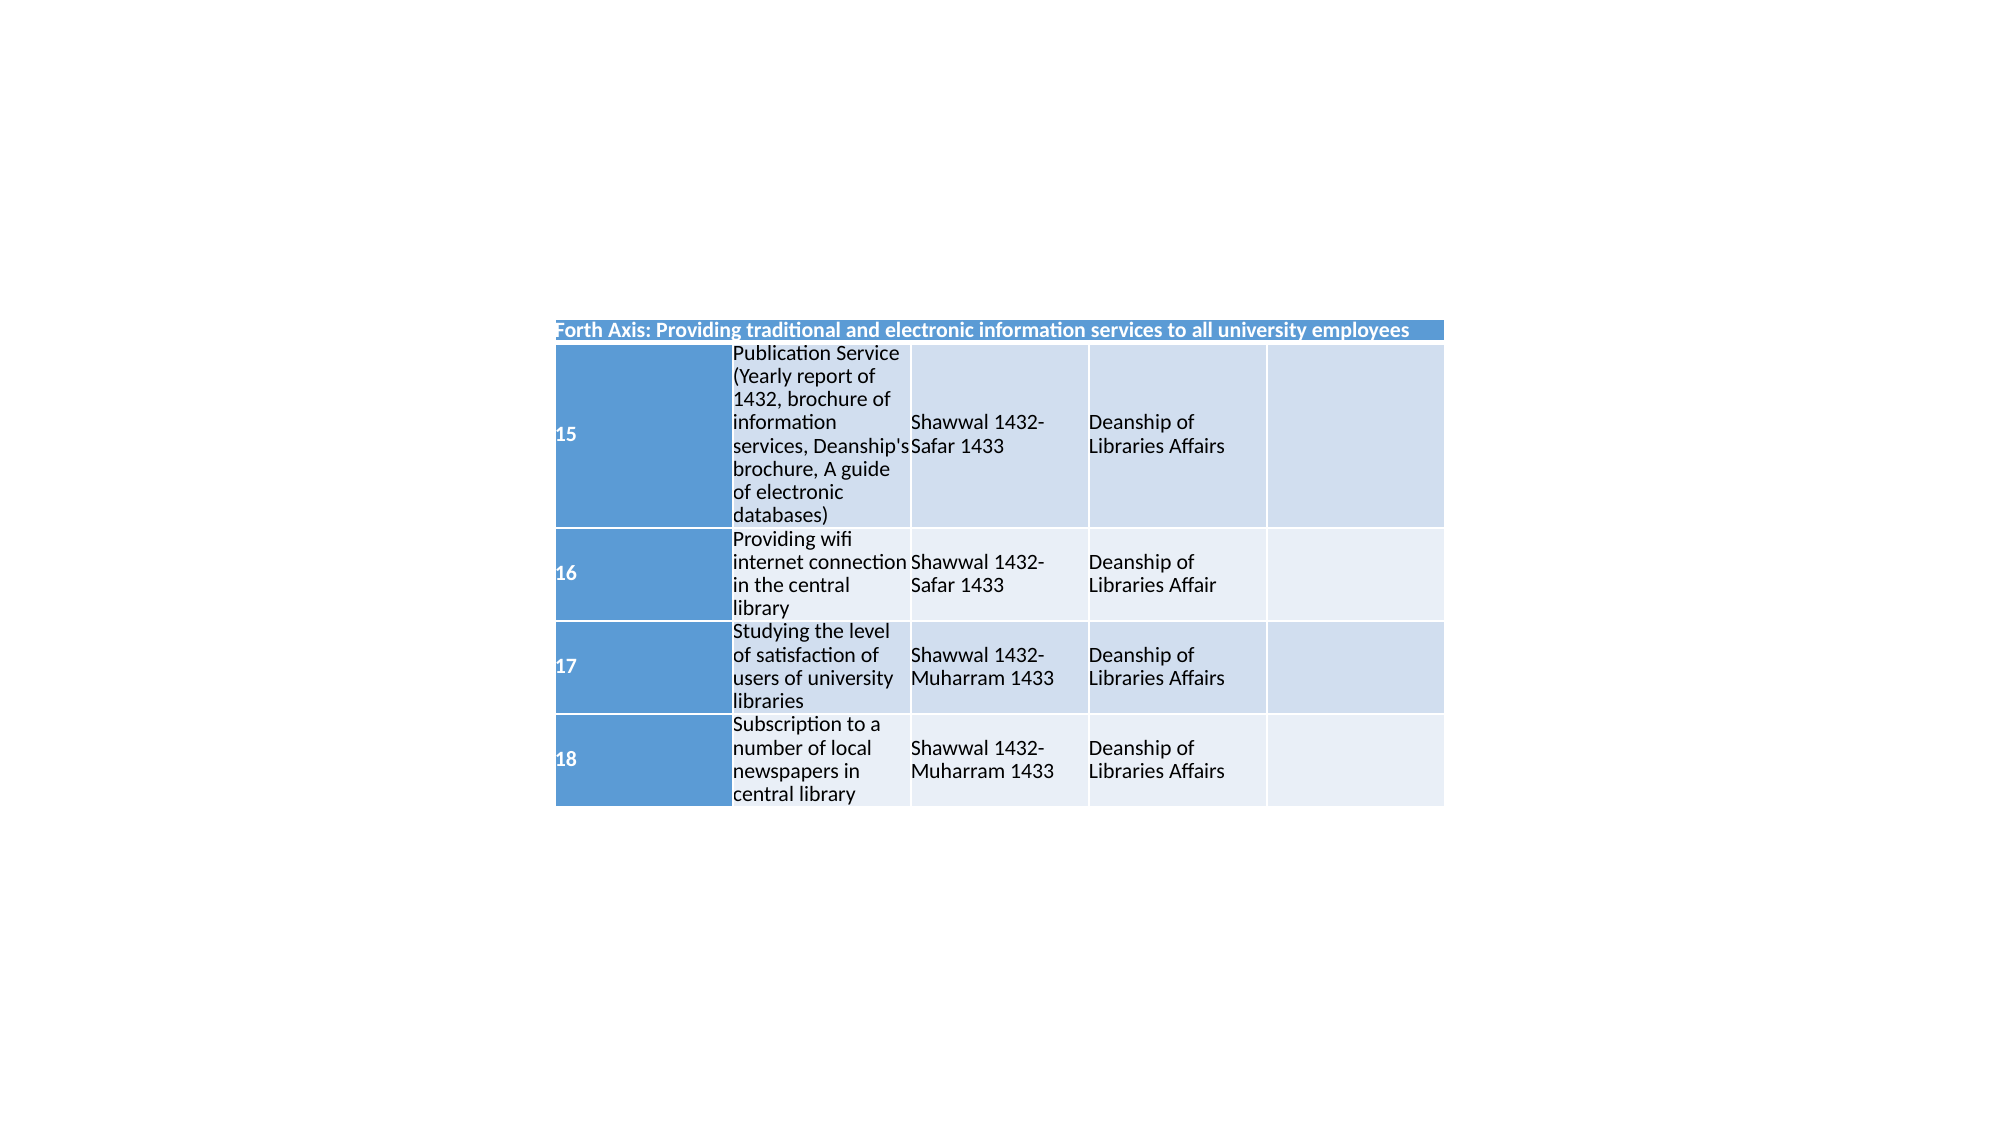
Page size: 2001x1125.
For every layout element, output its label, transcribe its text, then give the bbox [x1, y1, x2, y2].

table_cell Deanship of Libraries Affair [1090, 529, 1266, 620]
table_cell Shawwal 1432-Safar 1433 [912, 529, 1088, 620]
table_cell Shawwal 1432-Safar 1433 [912, 345, 1088, 527]
table_cell 17 [556, 622, 732, 713]
table_cell 15 [556, 345, 732, 527]
table_cell Shawwal 1432-Muharram 1433 [912, 622, 1088, 713]
table_cell Subscription to a number of local newspapers in central library [734, 715, 910, 806]
table_cell Studying the level of satisfaction of users of university libraries [734, 622, 910, 713]
table_cell 18 [556, 715, 732, 806]
table_cell 16 [556, 529, 732, 620]
table_cell Providing wifi internet connection in the central library [734, 529, 910, 620]
table_cell [1268, 715, 1444, 806]
table_cell Deanship of Libraries Affairs [1090, 715, 1266, 806]
table_cell Deanship of Libraries Affairs [1090, 622, 1266, 713]
table_cell Publication Service (Yearly report of 1432, brochure of information services, Deanship's brochure, A guide of electronic databases) [734, 345, 910, 527]
table_cell [1268, 345, 1444, 527]
table_header Forth Axis: Providing traditional and electronic information services to all university employees [556, 320, 1444, 340]
table_cell [1268, 529, 1444, 620]
table_cell Deanship of Libraries Affairs [1090, 345, 1266, 527]
table_cell Shawwal 1432- Muharram 1433 [912, 715, 1088, 806]
table_cell [1268, 622, 1444, 713]
